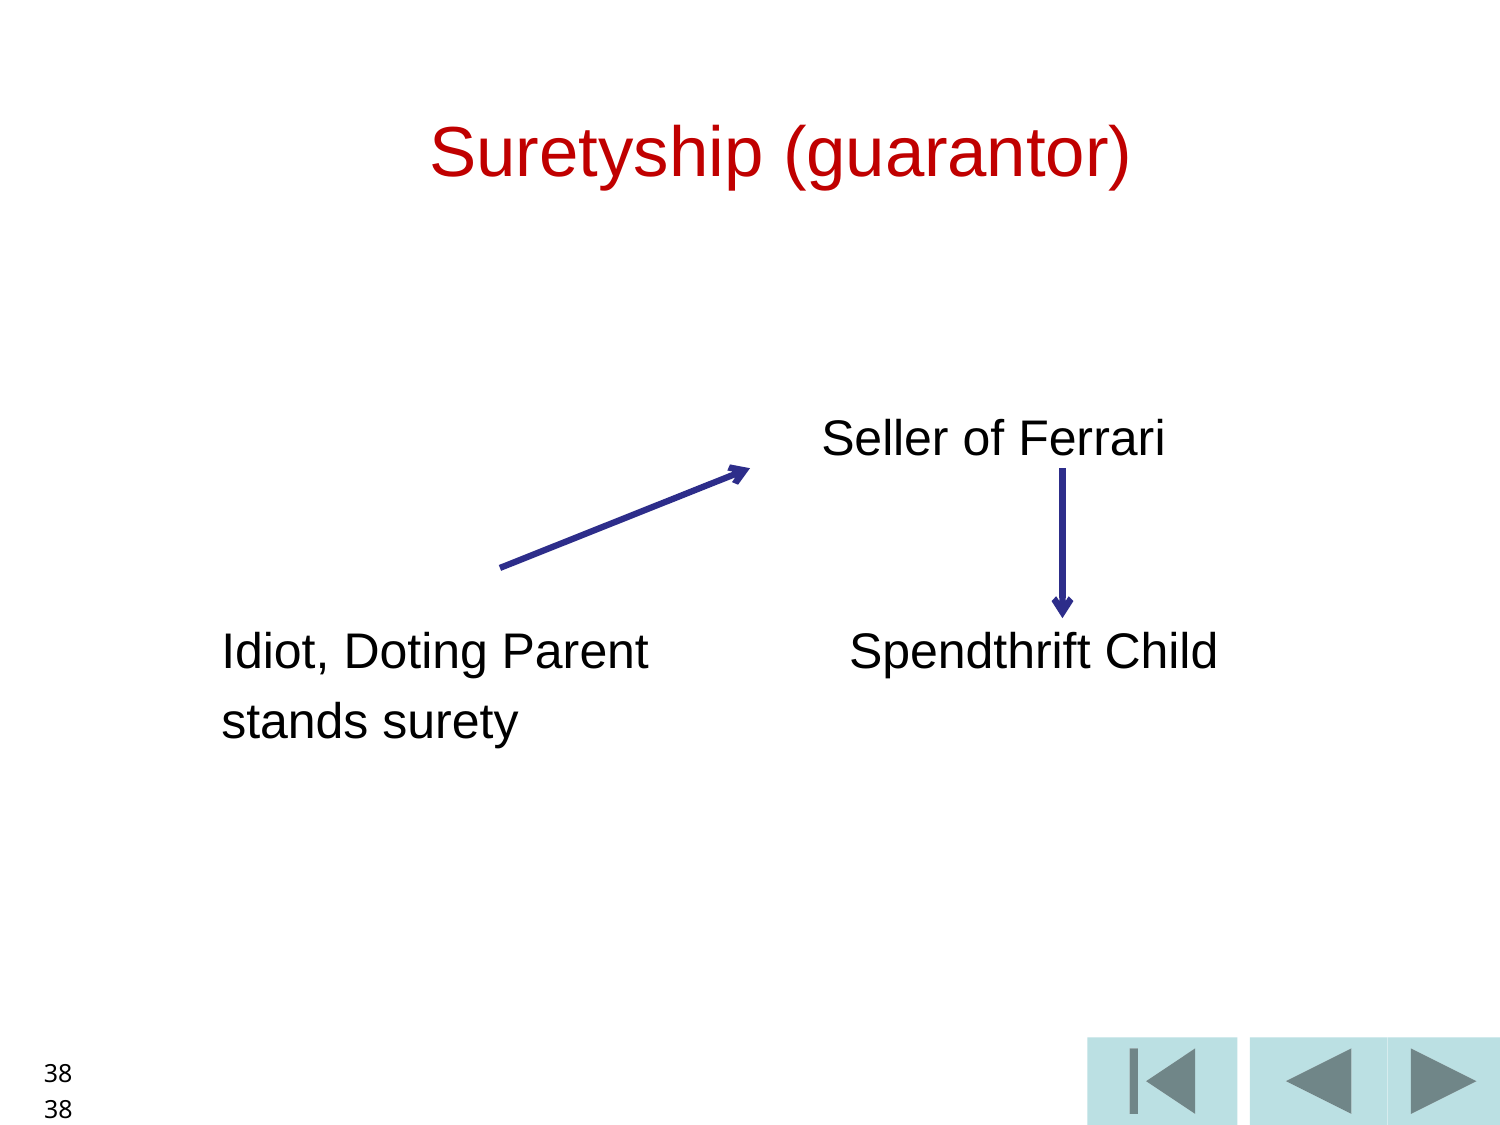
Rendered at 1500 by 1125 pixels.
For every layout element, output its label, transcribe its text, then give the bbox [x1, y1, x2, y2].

list Seller of Ferrari Idiot, Doting Parent Spendthrift Child stands surety [0, 287, 1313, 988]
slide_number 38 [0, 1049, 88, 1086]
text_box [499, 467, 751, 569]
title Suretyship (guarantor) [125, 48, 1438, 249]
text_box 38 [0, 1086, 88, 1125]
